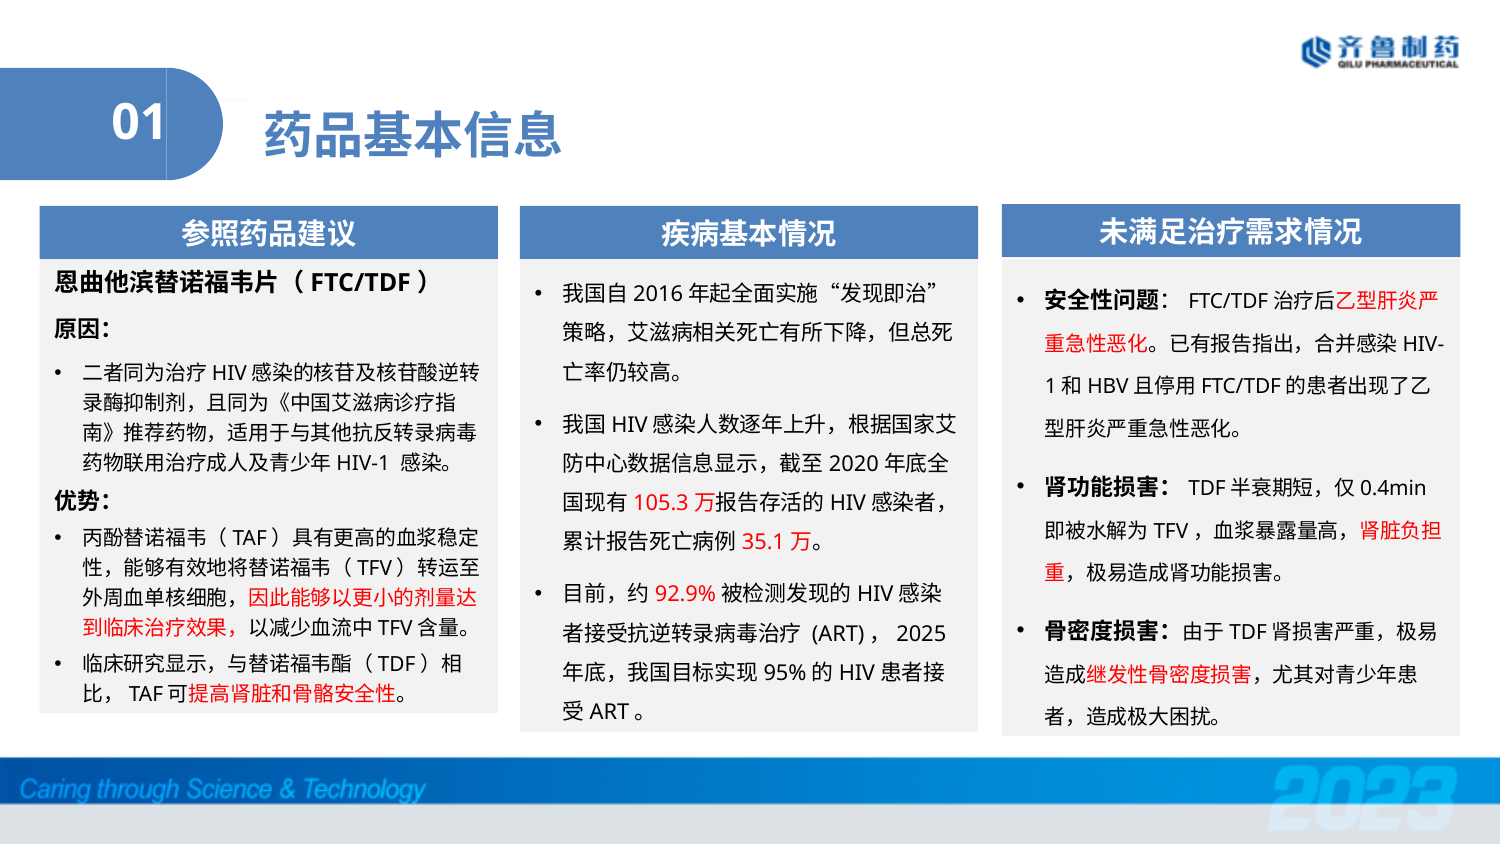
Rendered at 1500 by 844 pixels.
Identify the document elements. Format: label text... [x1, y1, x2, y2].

text_box 未满足治疗需求情况 [1001, 204, 1461, 258]
text_box 药品基本信息 [248, 66, 579, 172]
picture [0, 0, 1500, 100]
text_box 恩曲他滨替诺福韦片（FTC/TDF） 原因： 二者同为治疗HIV感染的核苷及核苷酸逆转录酶抑制剂，且同为《中国艾滋病诊疗指南》推荐药物，适用于与其他抗反转录病毒药物联用治疗成人及青少年HIV-1 感染。 优势： 丙酚替诺福韦（TAF）具有更高的血浆稳定性，能够有效地将替诺福韦（TFV）转运至外周血单核细胞，因此能够以更小的剂量达到临床治疗效果，以减少血流中TFV含量。 临床研究显示，与替诺福韦酯（TDF）相比，TAF可提高肾脏和骨骼安全性。 [39, 259, 498, 714]
text_box 参照药品建议 [39, 205, 498, 259]
text_box 安全性问题：FTC/TDF治疗后乙型肝炎严重急性恶化。已有报告指出，合并感染HIV-1和HBV且停用FTC/TDF的患者出现了乙型肝炎严重急性恶化。 肾功能损害：TDF半衰期短，仅0.4min即被水解为TFV，血浆暴露量高，肾脏负担重，极易造成肾功能损害。 骨密度损害：由于TDF肾损害严重，极易造成继发性骨密度损害，尤其对青少年患者，造成极大困扰。 [1001, 259, 1461, 737]
text_box 我国自2016年起全面实施“发现即治” 策略，艾滋病相关死亡有所下降，但总死亡率仍较高。 我国HIV感染人数逐年上升，根据国家艾防中心数据信息显示，截至2020年底全国现有105.3万报告存活的HIV感染者，累计报告死亡病例35.1万。 目前，约92.9%被检测发现的HIV感染者接受抗逆转录病毒治疗 (ART)，2025年底，我国目标实现95%的HIV患者接受ART。 [519, 259, 979, 732]
text_box 疾病基本情况 [519, 205, 979, 259]
picture [0, 124, 1500, 844]
text_box 01 [96, 81, 189, 157]
